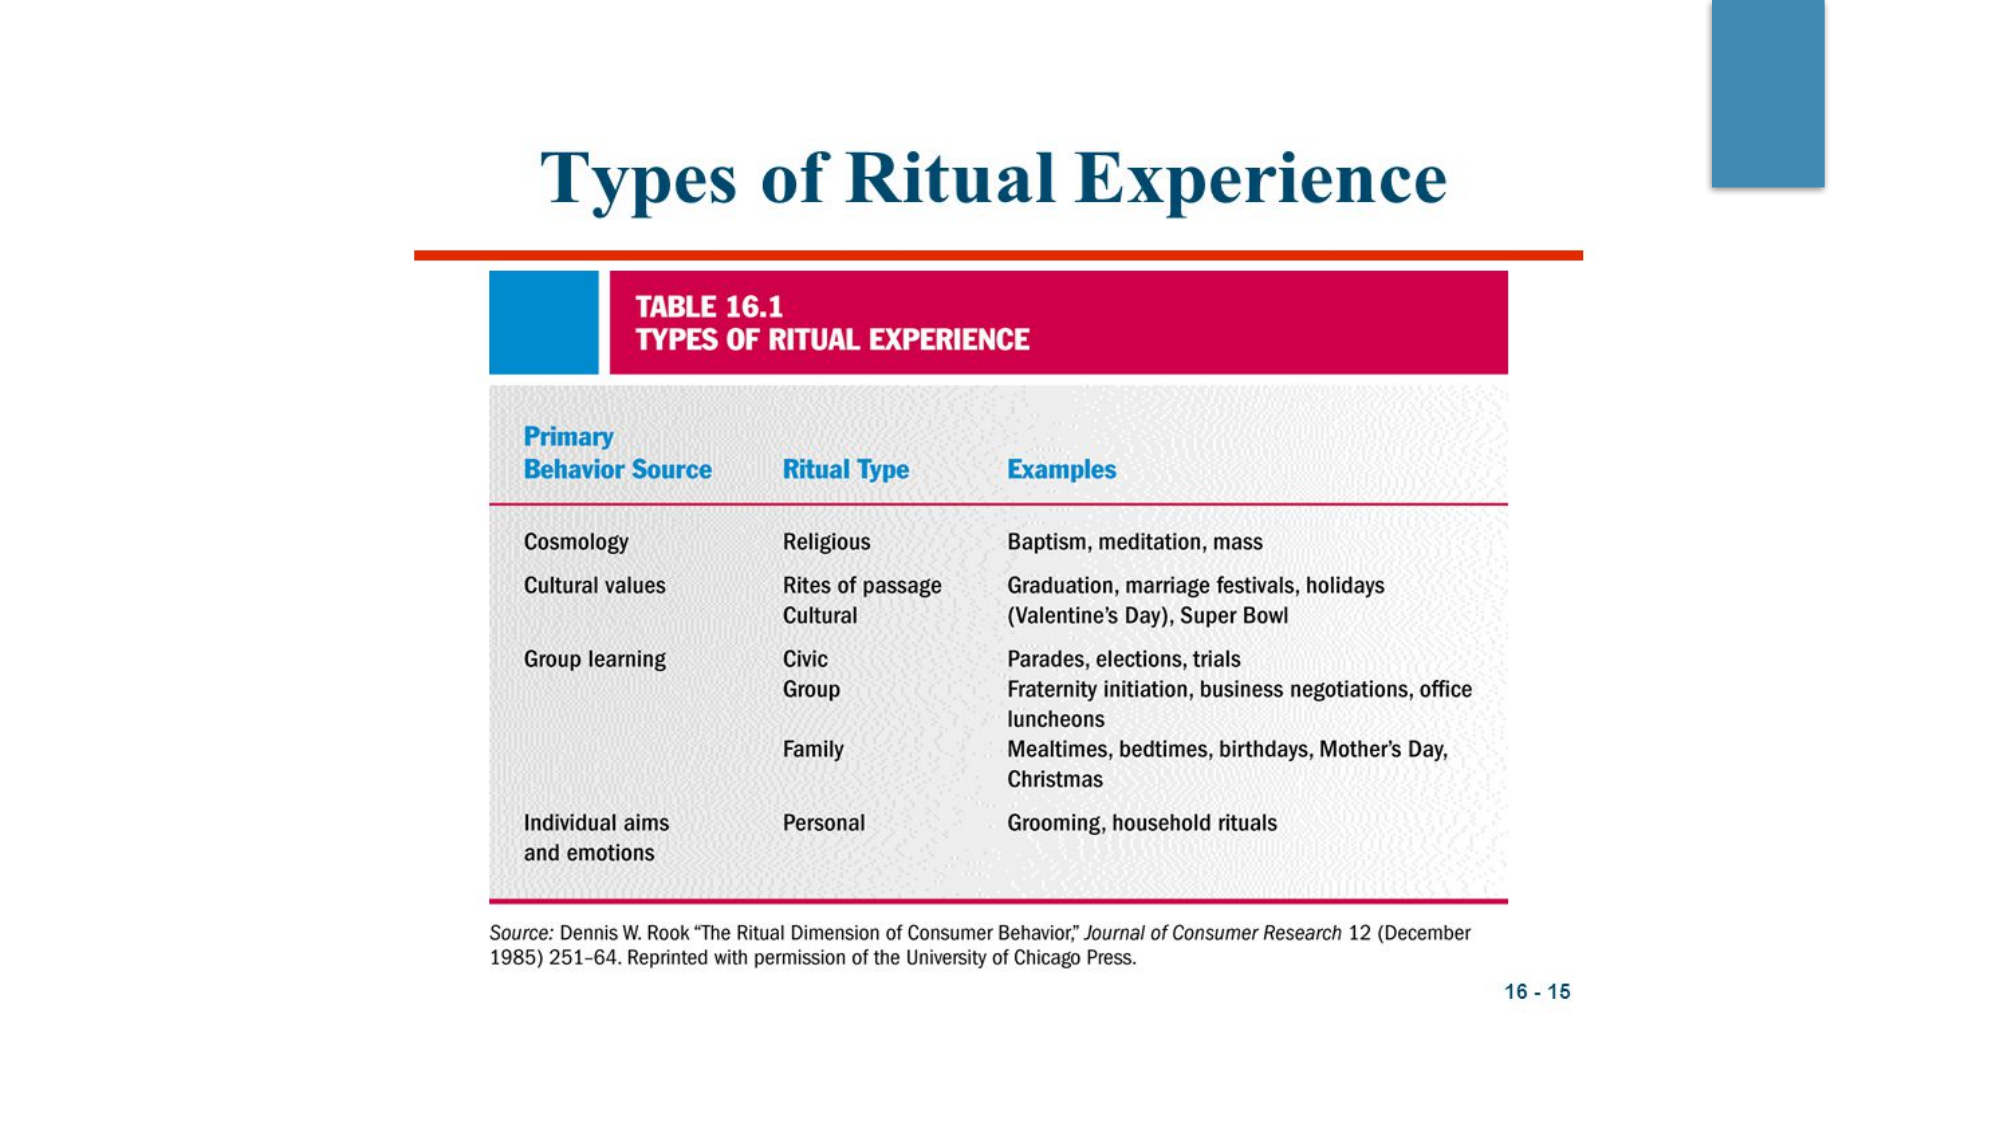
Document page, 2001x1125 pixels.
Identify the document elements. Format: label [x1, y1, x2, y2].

picture [350, 98, 1638, 1014]
